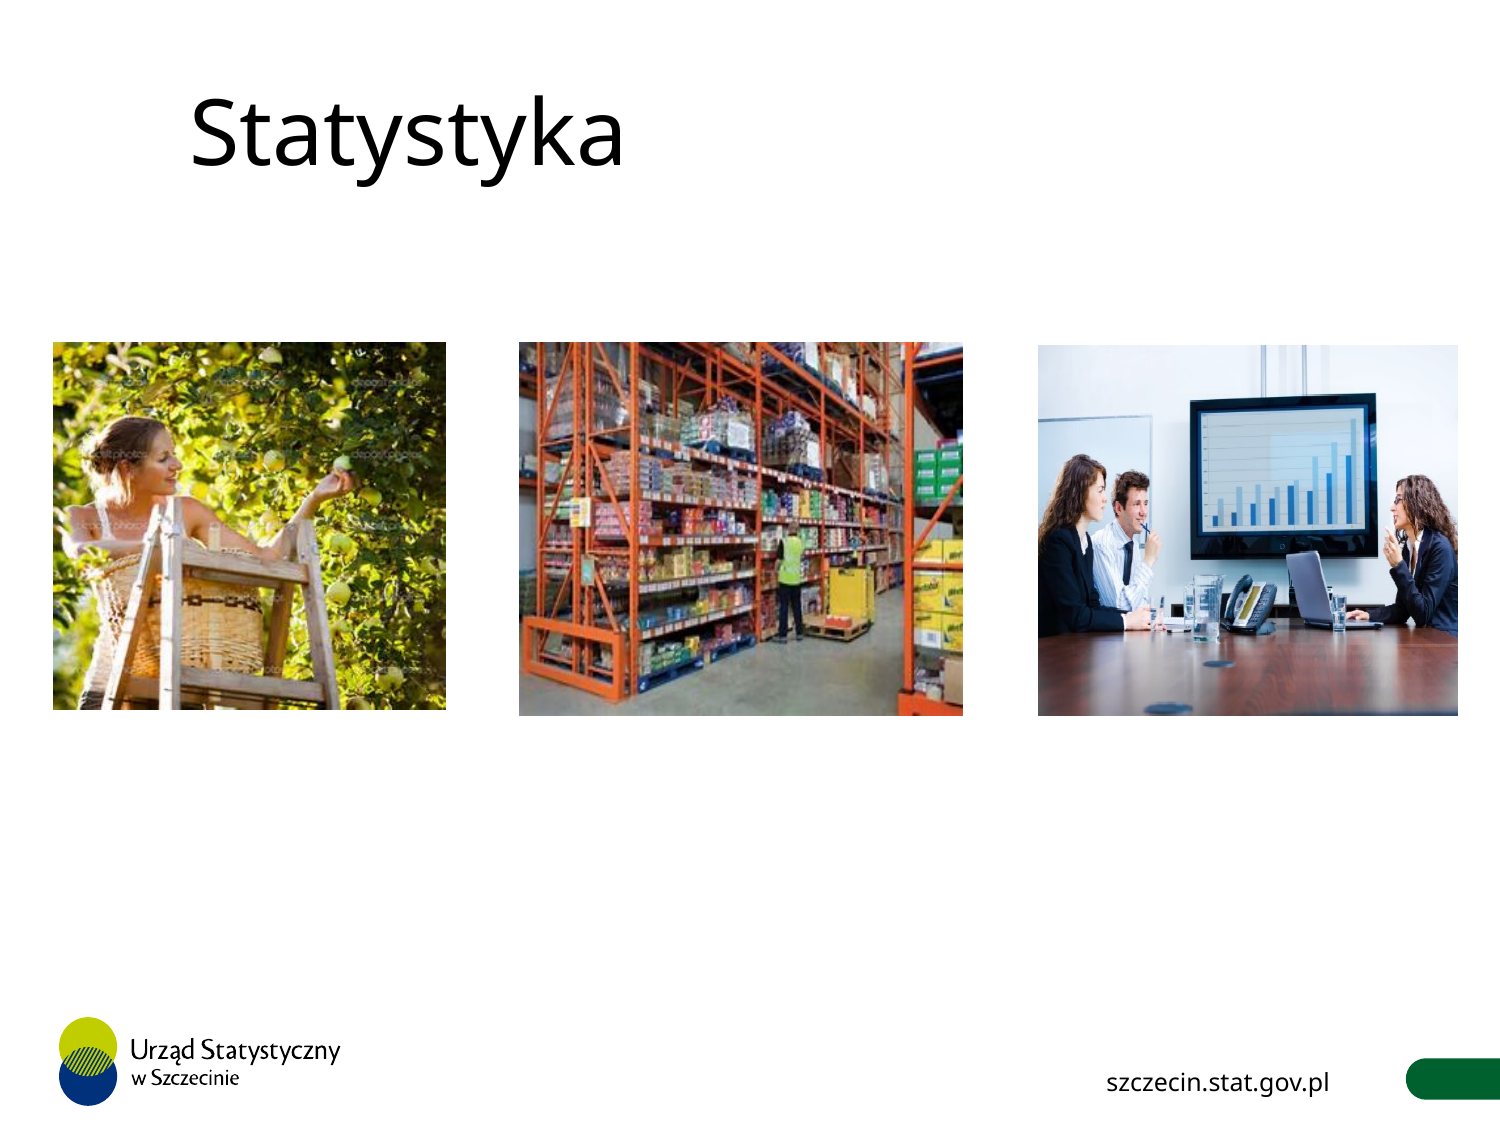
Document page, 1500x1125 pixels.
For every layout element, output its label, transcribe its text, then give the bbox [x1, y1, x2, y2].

text_box Statystyka [174, 66, 643, 191]
picture [519, 342, 963, 716]
picture [52, 342, 446, 710]
picture [1038, 345, 1458, 716]
